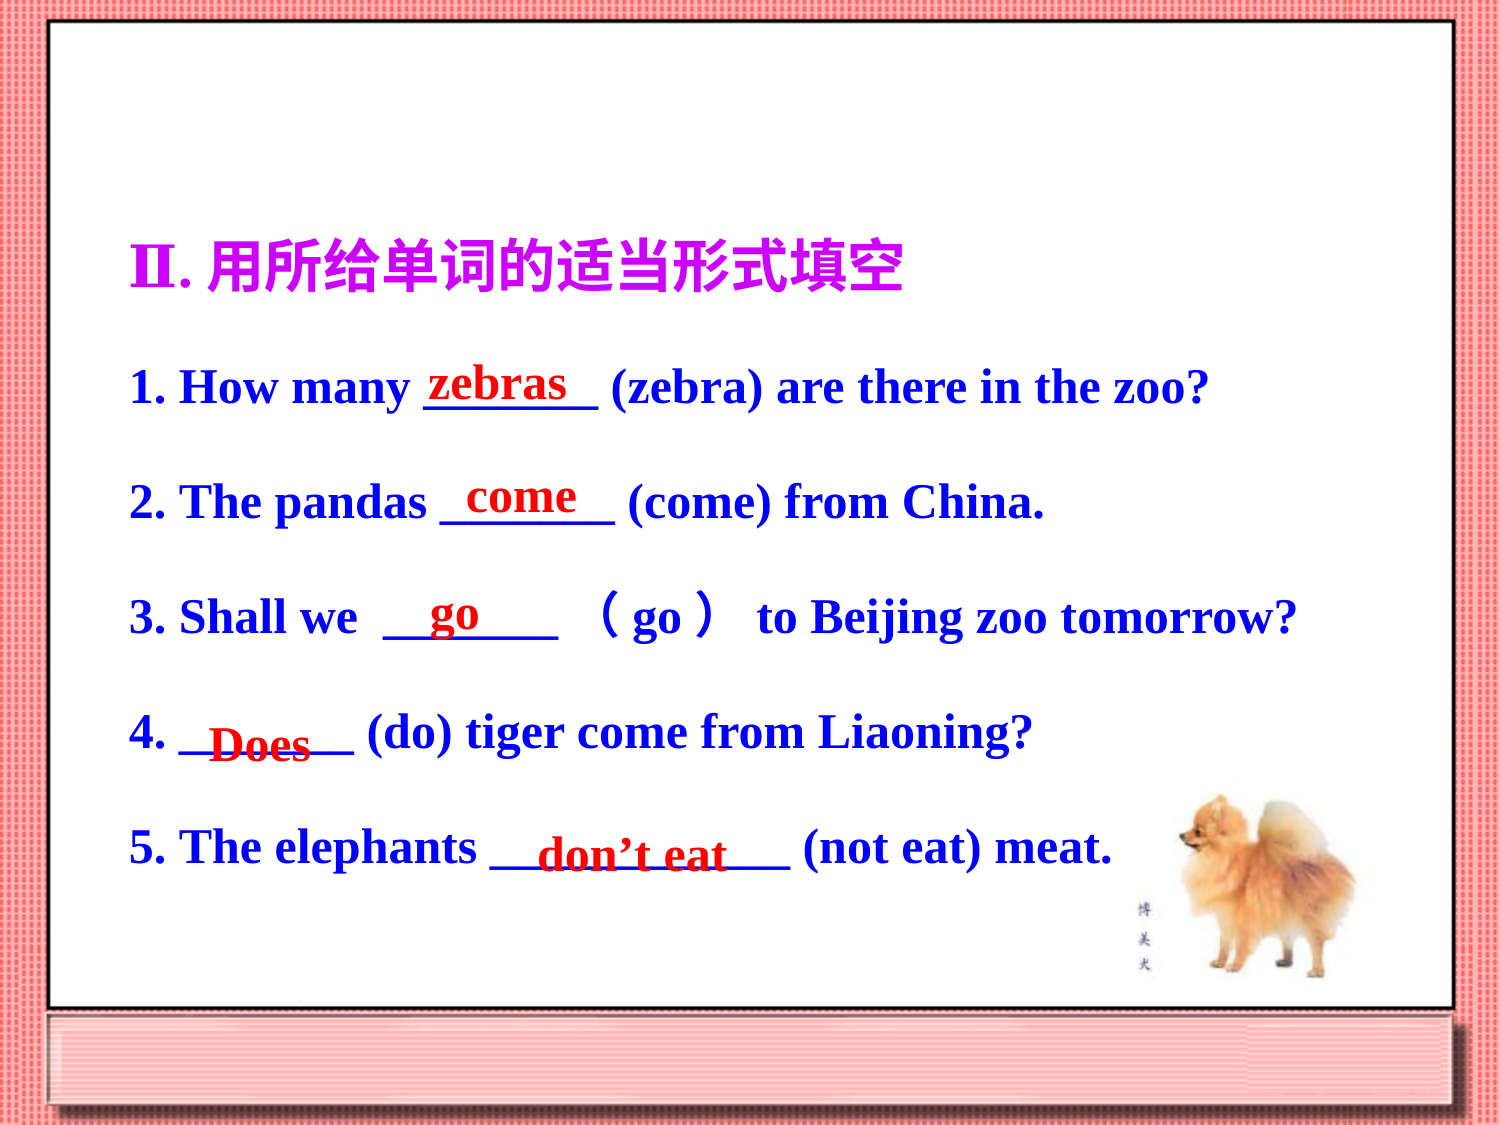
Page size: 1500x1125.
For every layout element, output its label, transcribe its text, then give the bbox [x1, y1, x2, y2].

text_box zebras [413, 342, 660, 418]
text_box Does [193, 704, 426, 779]
text_box go [415, 571, 663, 647]
text_box don’t eat [522, 814, 880, 889]
text_box Ⅱ.用所给单词的适当形式填空 How many _______ (zebra) are there in the zoo? The pandas _______ (come) from China. Shall we _______（go）to Beijing zoo tomorrow? _______ (do) tiger come from Liaoning? The elephants ____________ (not eat) meat. [114, 186, 1424, 882]
text_box come [451, 455, 688, 530]
picture [0, 0, 1500, 1125]
